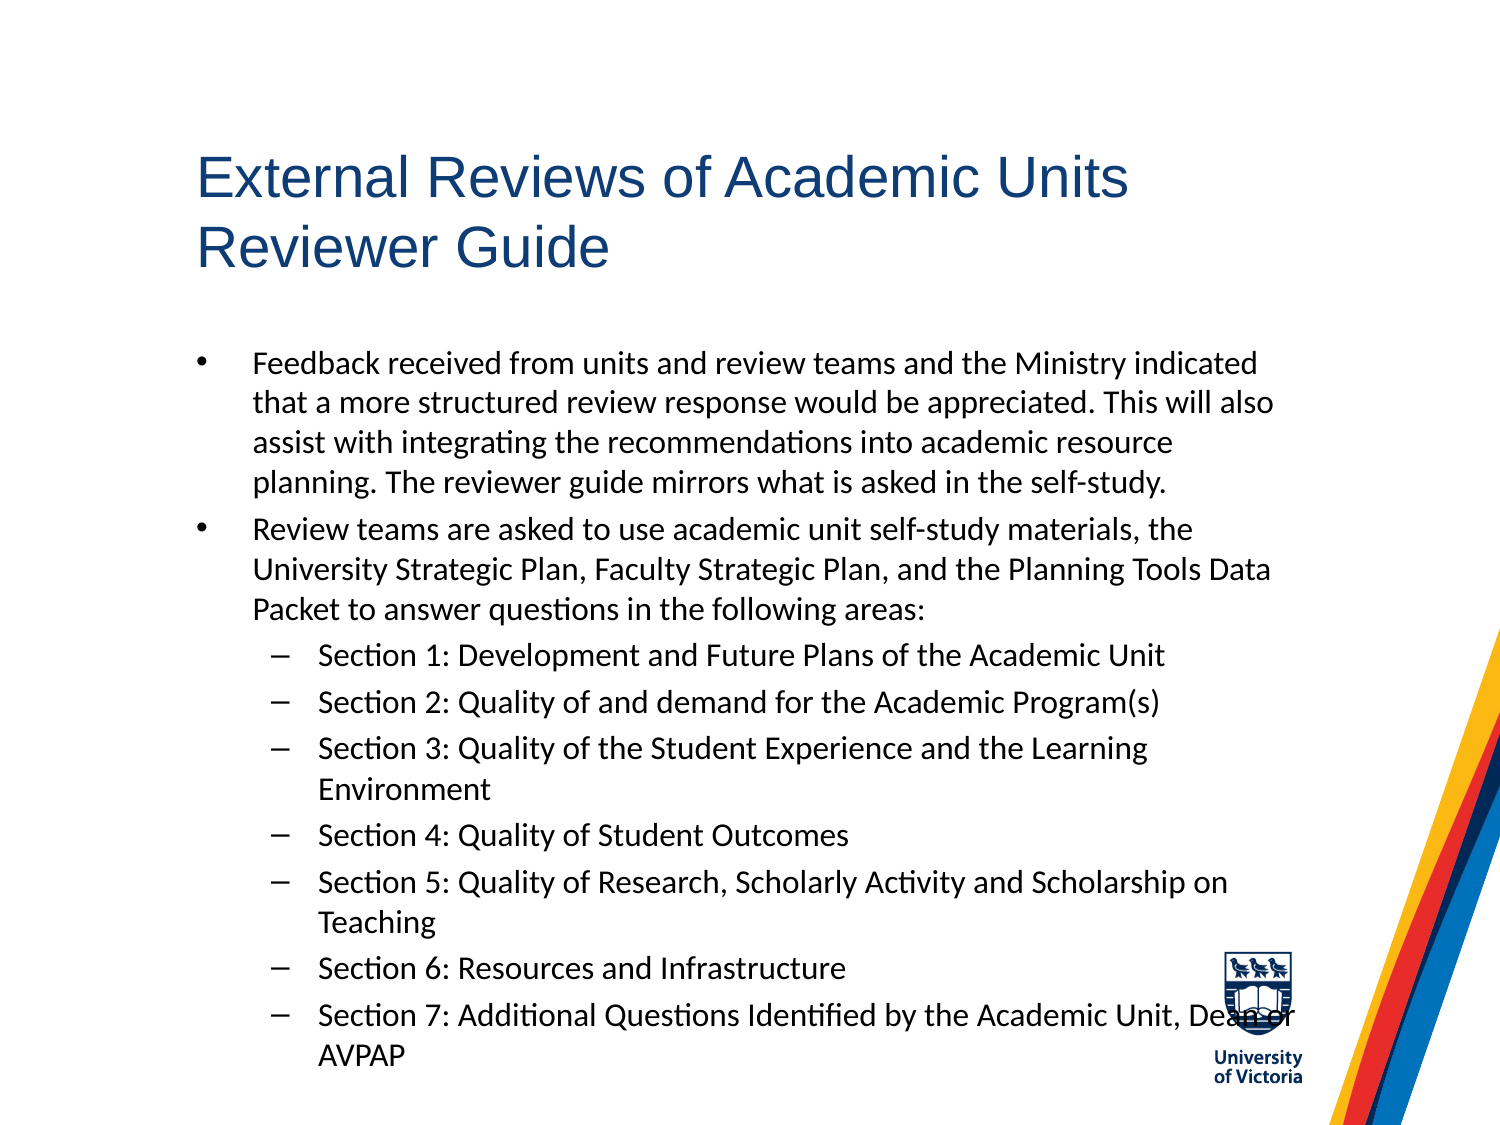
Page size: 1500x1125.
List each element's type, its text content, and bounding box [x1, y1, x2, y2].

title External Reviews of Academic Units Reviewer Guide [181, 115, 1209, 304]
list Feedback received from units and review teams and the Ministry indicated that a more structured review response would be appreciated. This will also assist with integrating the recommendations into academic resource planning. The reviewer guide mirrors what is asked in the self-study. Review teams are asked to use academic unit self-study materials, the University Strategic Plan, Faculty Strategic Plan, and the Planning Tools Data Packet to answer questions in the following areas: Section 1: Development and Future Plans of the Academic Unit Section 2: Quality of and demand for the Academic Program(s) Section 3: Quality of the Student Experience and the Learning Environment Section 4: Quality of Student Outcomes Section 5: Quality of Research, Scholarly Activity and Scholarship on Teaching Section 6: Resources and Infrastructure Section 7: Additional Questions Identified by the Academic Unit, Dean or AVPAP [181, 333, 1317, 1015]
picture [0, 0, 1500, 1125]
